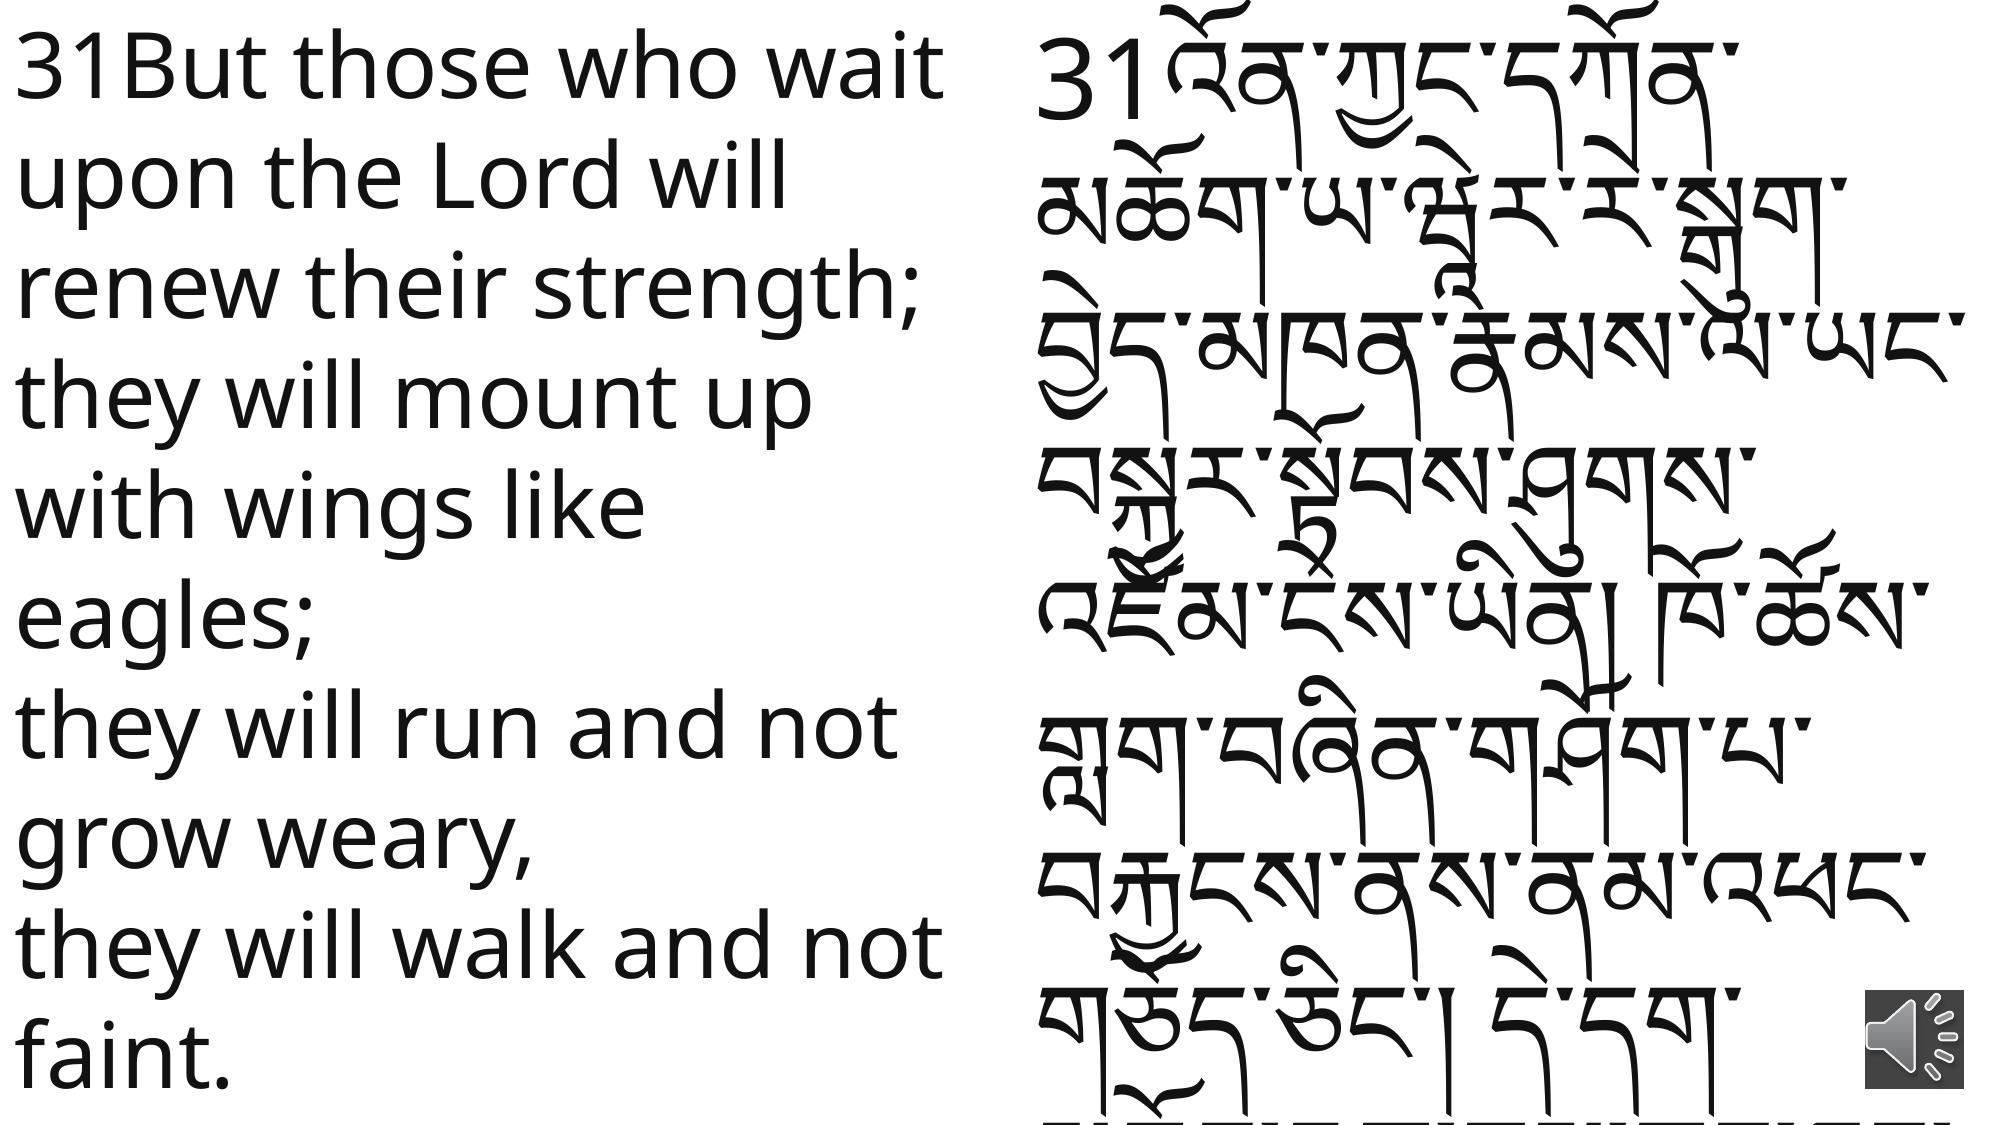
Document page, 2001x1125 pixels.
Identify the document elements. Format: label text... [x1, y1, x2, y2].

picture [1864, 989, 1965, 1090]
text_box 31འོན་ཀྱང་དཀོན་མཆོག་ཡ་ཝཱེར་རེ་སྒུག་བྱེད་མཁན་རྣམས་ལ་ཡང་བསྐྱར་སྟོབས་ཤུགས་འཛོམ་ངེས་ཡིན། ཁོ་ཚོས་གླག་བཞིན་གཤོག་པ་བརྐྱངས་ནས་ནམ་འཕང་གཅོད་ཅིང་། དེ་དག་མཆོང་རྒྱུག་བྱས་ཀྱང་ཐང་མི་ཆད་ལ། བགྲོད་ཀྱང་ངལ་བར་མི་འགྱུར་རོ། ། [1019, 0, 2000, 1125]
text_box 31But those who wait upon the Lord will renew their strength; they will mount up with wings like eagles; they will run and not grow weary, they will walk and not faint. [0, 0, 981, 1125]
